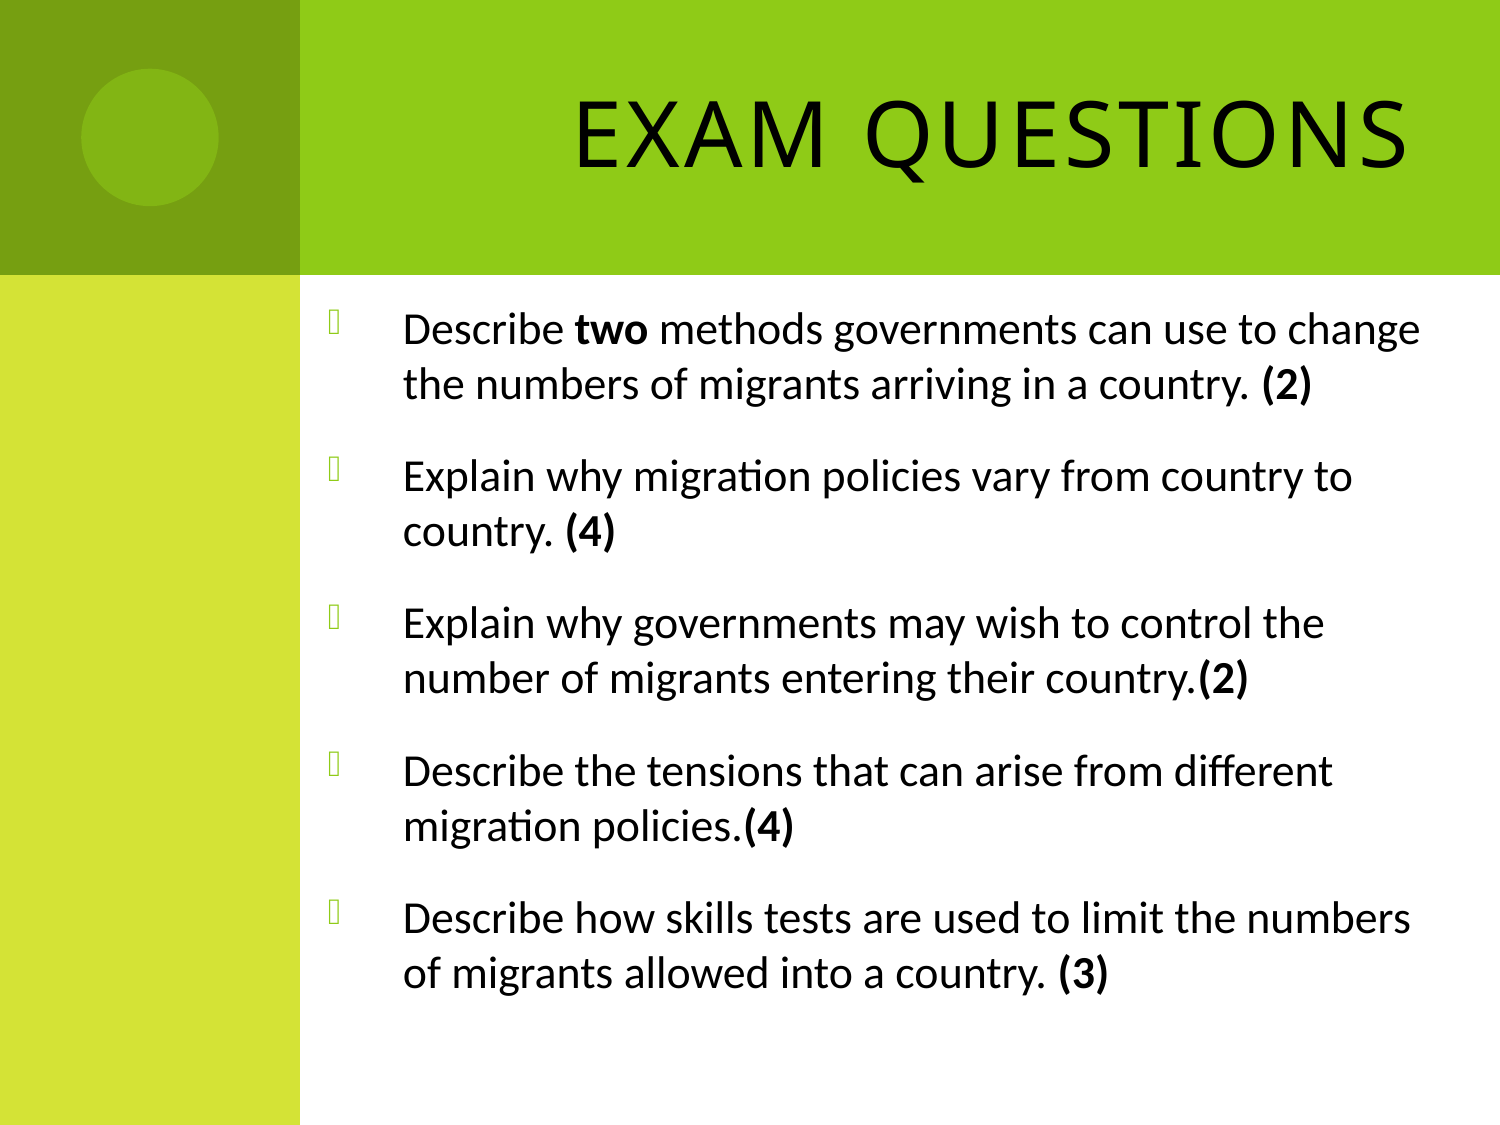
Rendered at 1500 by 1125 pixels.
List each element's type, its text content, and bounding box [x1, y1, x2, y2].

list Describe two methods governments can use to change the numbers of migrants arriving in a country. (2) Explain why migration policies vary from country to country. (4) Explain why governments may wish to control the number of migrants entering their country.(2) Describe the tensions that can arise from different migration policies.(4) Describe how skills tests are used to limit the numbers of migrants allowed into a country. (3) [312, 290, 1443, 1081]
title Exam questions [399, 37, 1425, 225]
